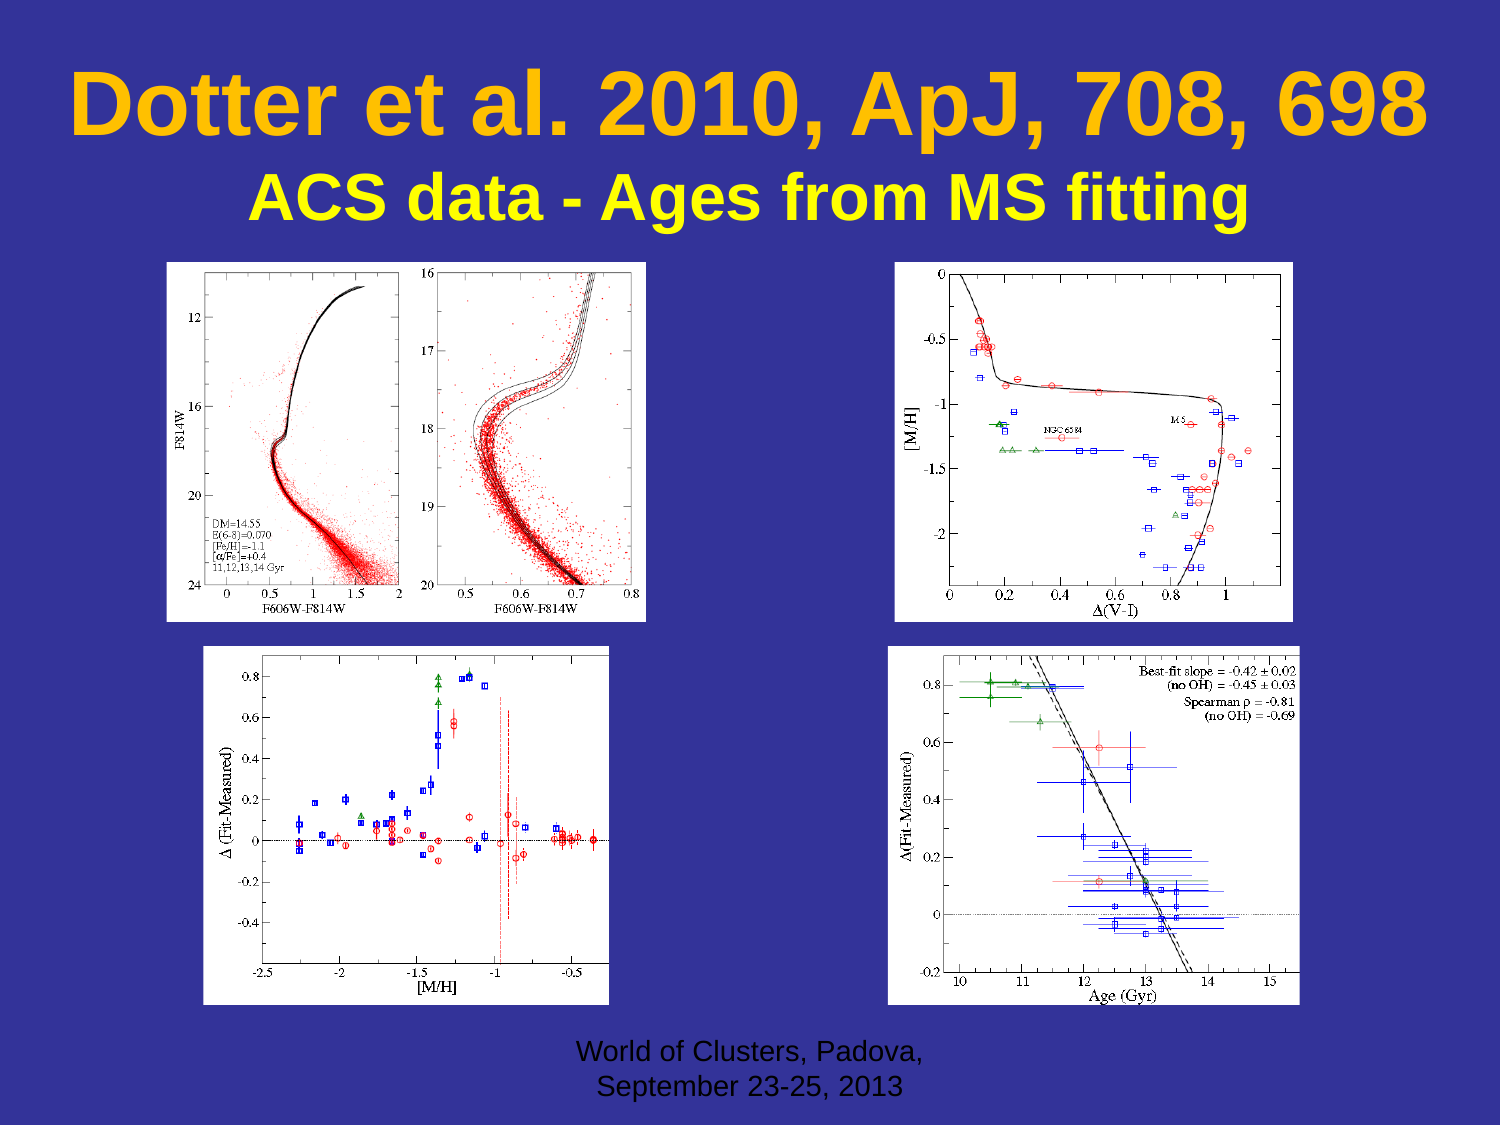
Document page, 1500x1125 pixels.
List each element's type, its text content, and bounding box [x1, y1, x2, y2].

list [894, 262, 1294, 622]
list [203, 645, 610, 1006]
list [887, 645, 1300, 1006]
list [166, 262, 647, 622]
title Dotter et al. 2010, ApJ, 708, 698 ACS data - Ages from MS fitting [29, 45, 1471, 233]
footer World of Clusters, Padova, September 23-25, 2013 [512, 1024, 988, 1103]
